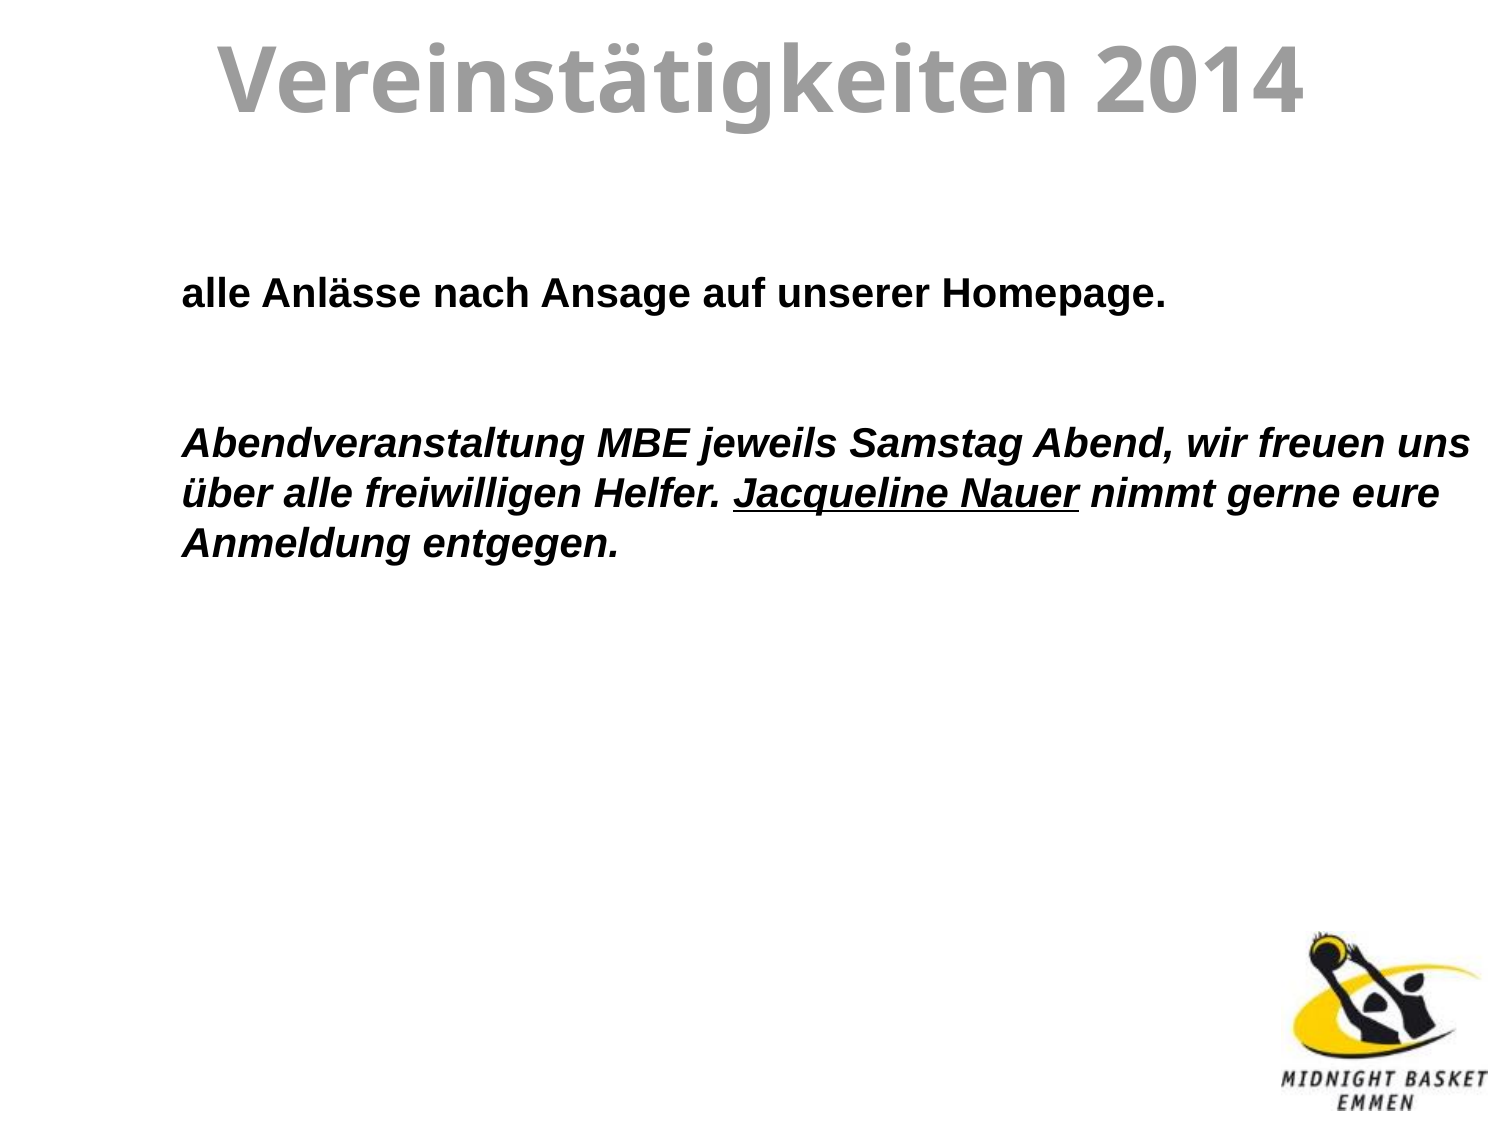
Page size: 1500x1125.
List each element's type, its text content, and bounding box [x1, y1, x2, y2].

text_box alle Anlässe nach Ansage auf unserer Homepage. Abendveranstaltung MBE jeweils Samstag Abend, wir freuen uns über alle freiwilligen Helfer. Jacqueline Nauer nimmt gerne eure Anmeldung entgegen. [64, 208, 1500, 573]
title Vereinstätigkeiten 2014 [123, 42, 1399, 208]
picture [1281, 931, 1488, 1111]
